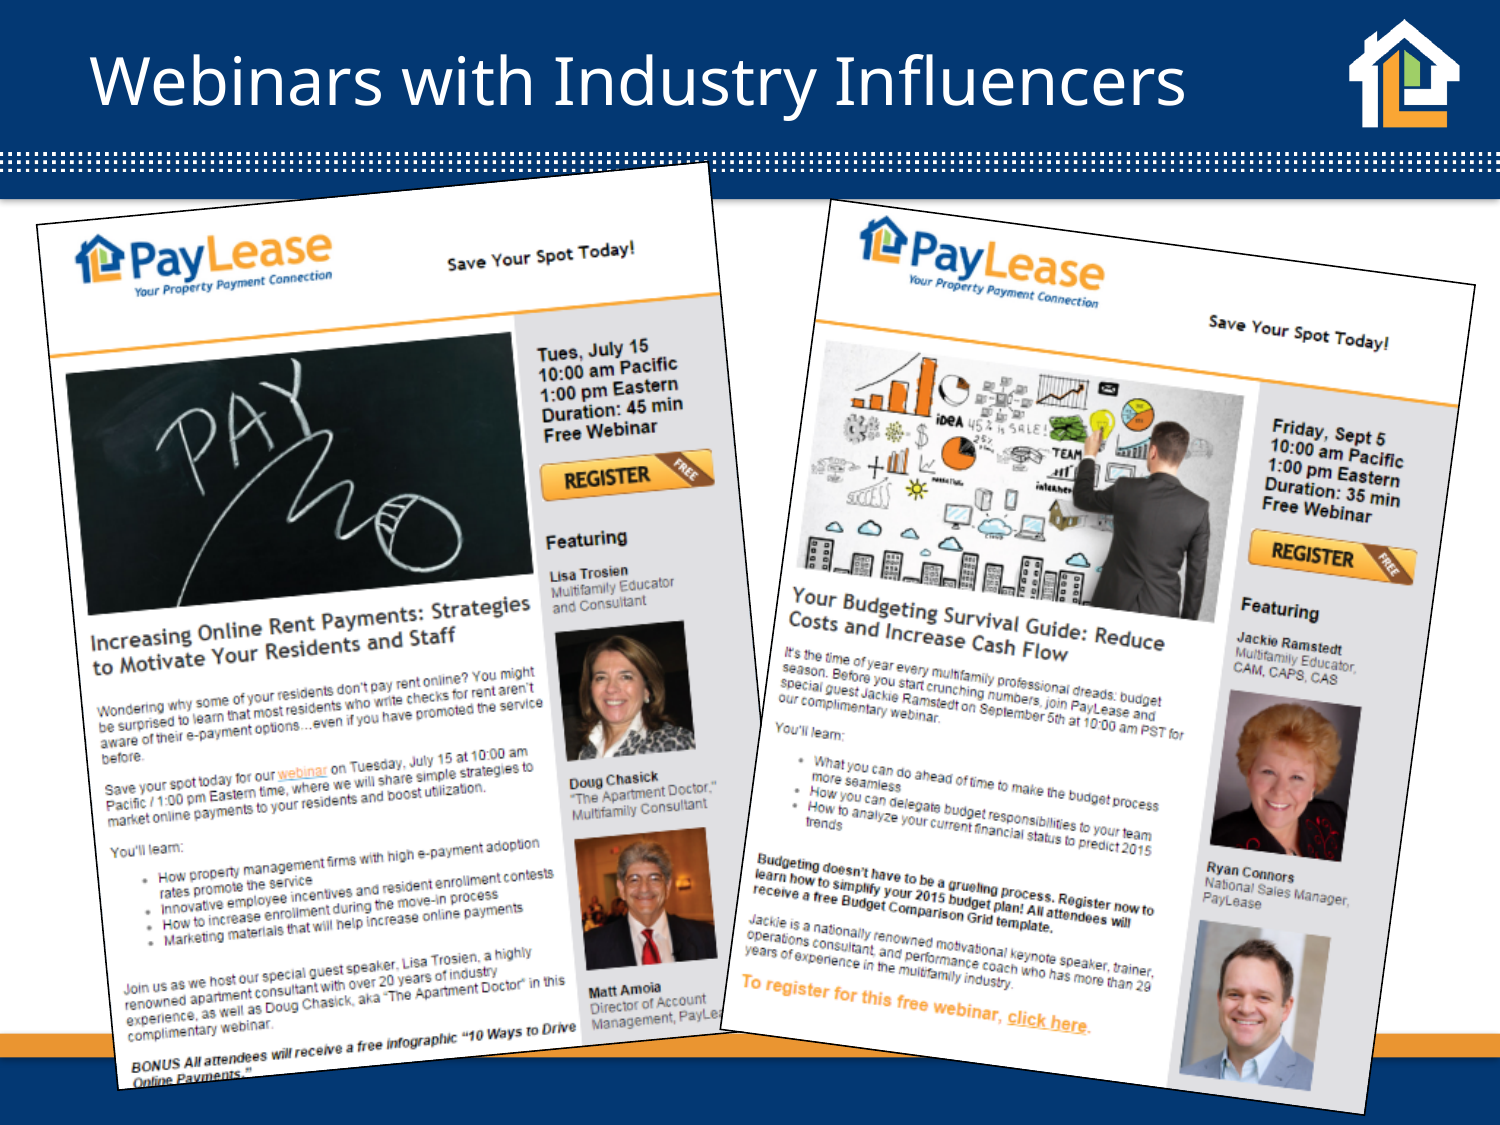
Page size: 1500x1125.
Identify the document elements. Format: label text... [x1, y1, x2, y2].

picture [0, 152, 1500, 172]
picture [1343, 10, 1466, 134]
picture [38, 163, 1474, 1114]
title Webinars with Industry Influencers [75, 8, 1278, 150]
